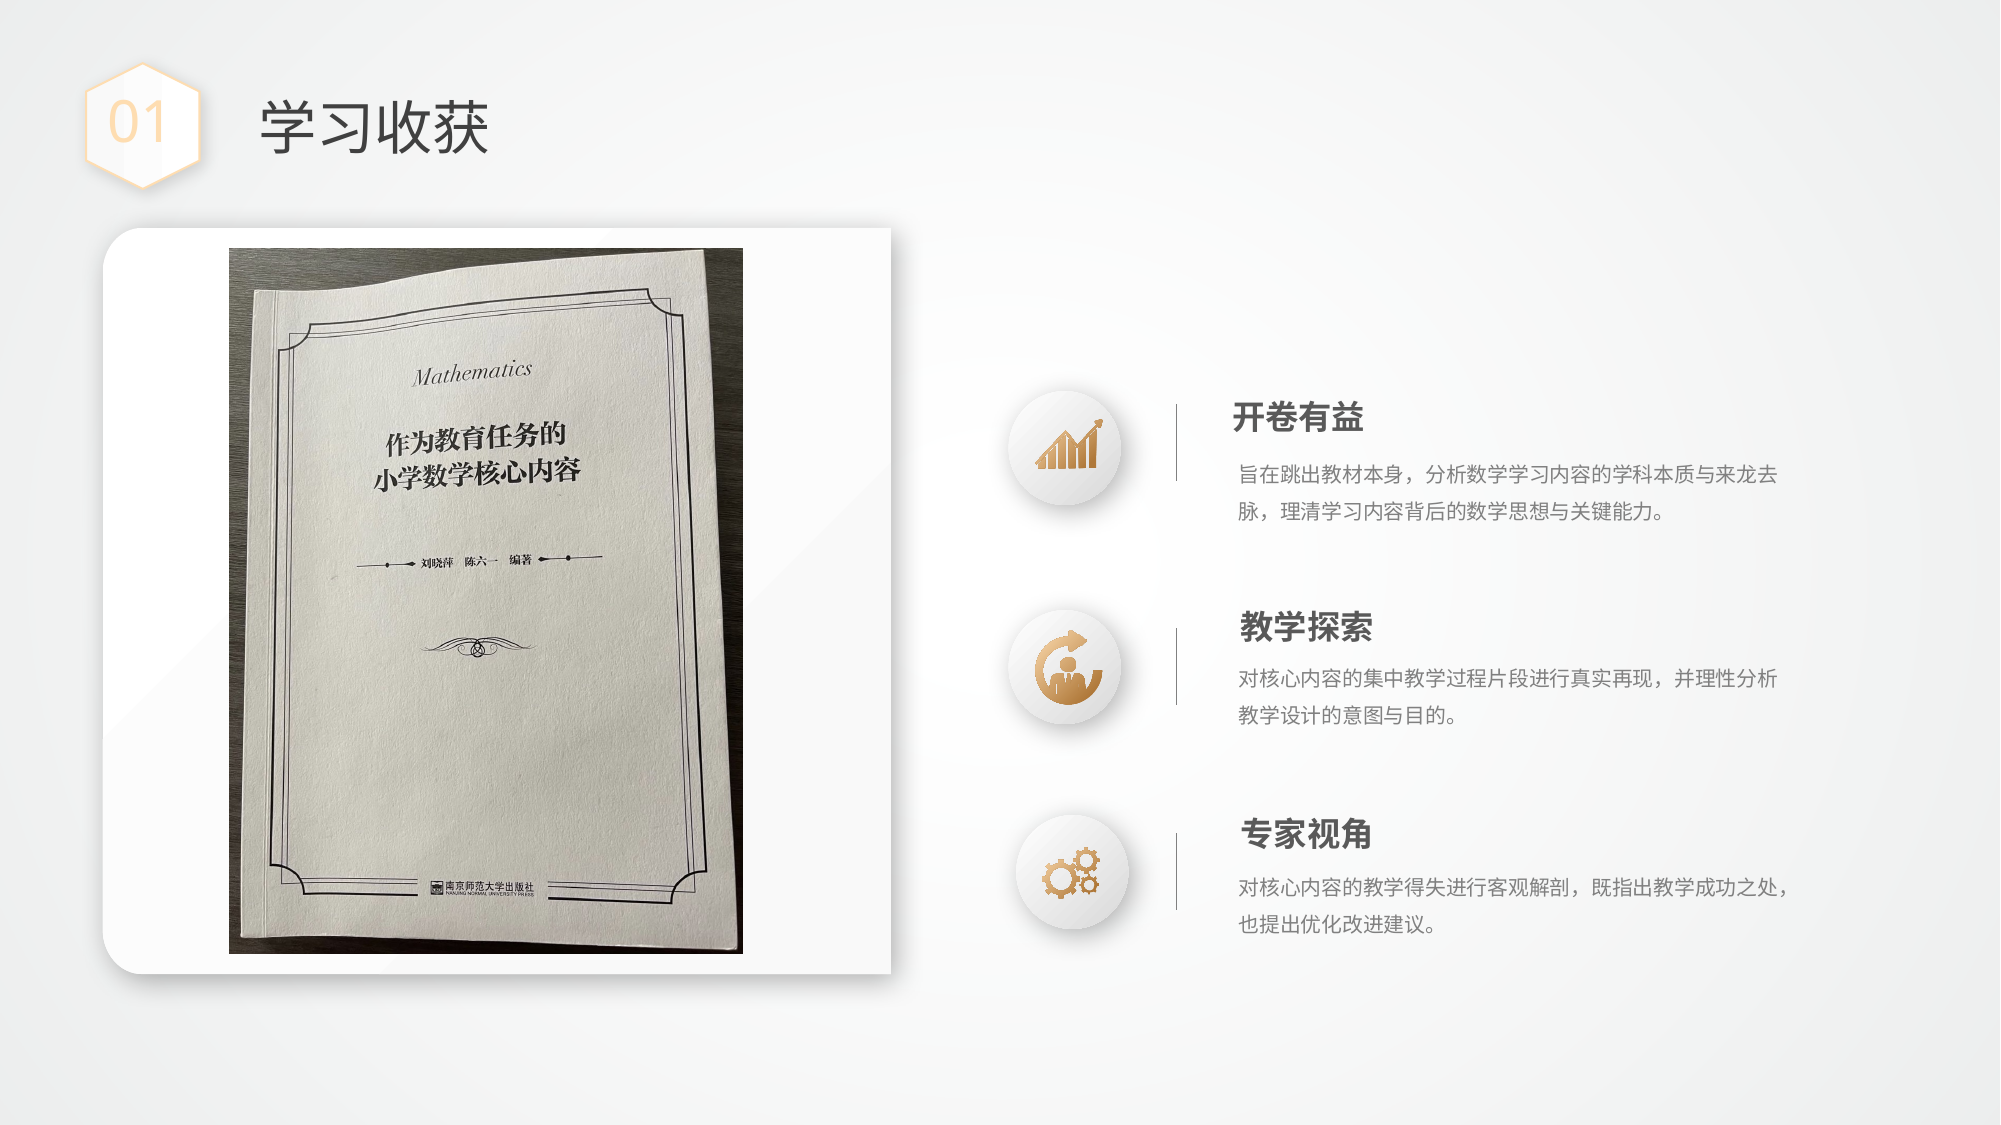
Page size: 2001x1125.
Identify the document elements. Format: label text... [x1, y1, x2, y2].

text_box 专家视角 [1220, 803, 1660, 864]
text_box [1008, 391, 1121, 505]
text_box 教学探索 [1220, 596, 1688, 657]
text_box [101, 226, 892, 976]
picture [229, 248, 743, 954]
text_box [71, 63, 780, 189]
text_box 旨在跳出教材本身，分析数学学习内容的学科本质与来龙去脉，理清学习内容背后的数学思想与关键能力。 [1227, 442, 1800, 530]
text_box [1008, 610, 1121, 724]
text_box 对核心内容的集中教学过程片段进行真实再现，并理性分析教学设计的意图与目的。 [1227, 647, 1800, 734]
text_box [1016, 815, 1177, 929]
text_box 开卷有益 [1211, 386, 1693, 447]
text_box 对核心内容的教学得失进行客观解剖，既指出教学成功之处，也提出优化改进建议。 [1227, 856, 1800, 943]
